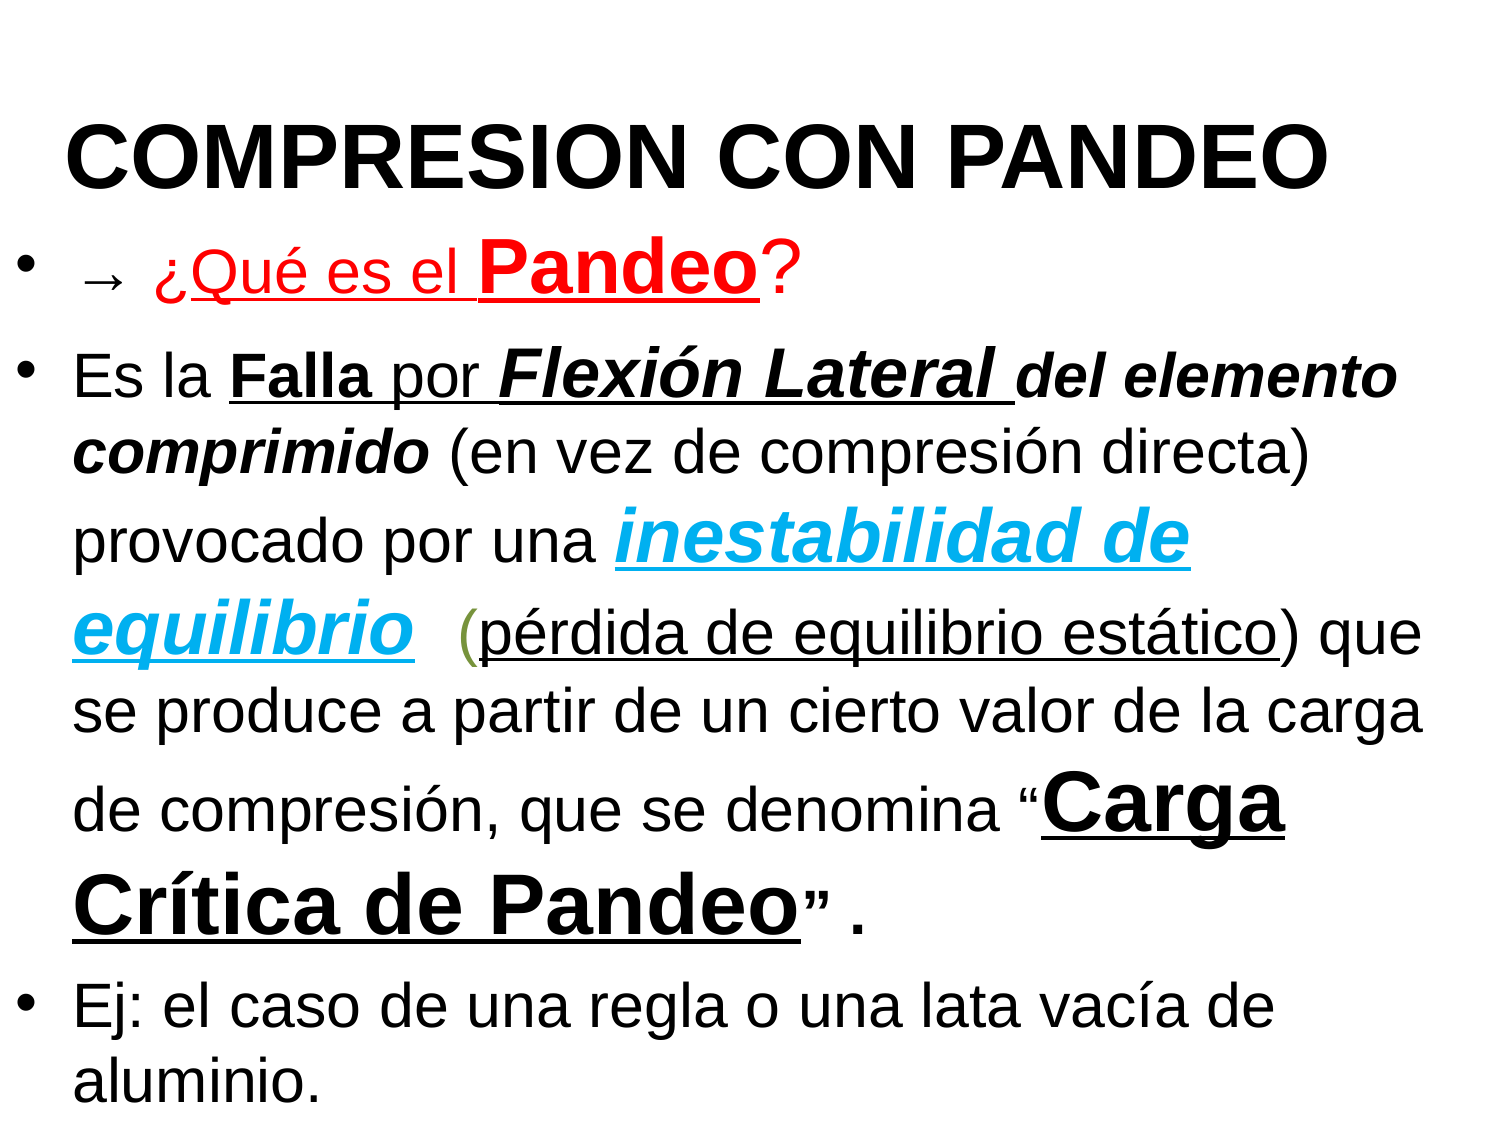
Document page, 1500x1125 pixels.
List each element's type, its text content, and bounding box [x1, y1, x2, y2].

list → ¿Qué es el Pandeo? Es la Falla por Flexión Lateral del elemento comprimido (en vez de compresión directa) provocado por una inestabilidad de equilibrio (pérdida de equilibrio estático) que se produce a partir de un cierto valor de la carga de compresión, que se denomina “Carga Crítica de Pandeo” . Ej: el caso de una regla o una lata vacía de aluminio. [0, 208, 1447, 1125]
title COMPRESION CON PANDEO [23, 58, 1374, 208]
